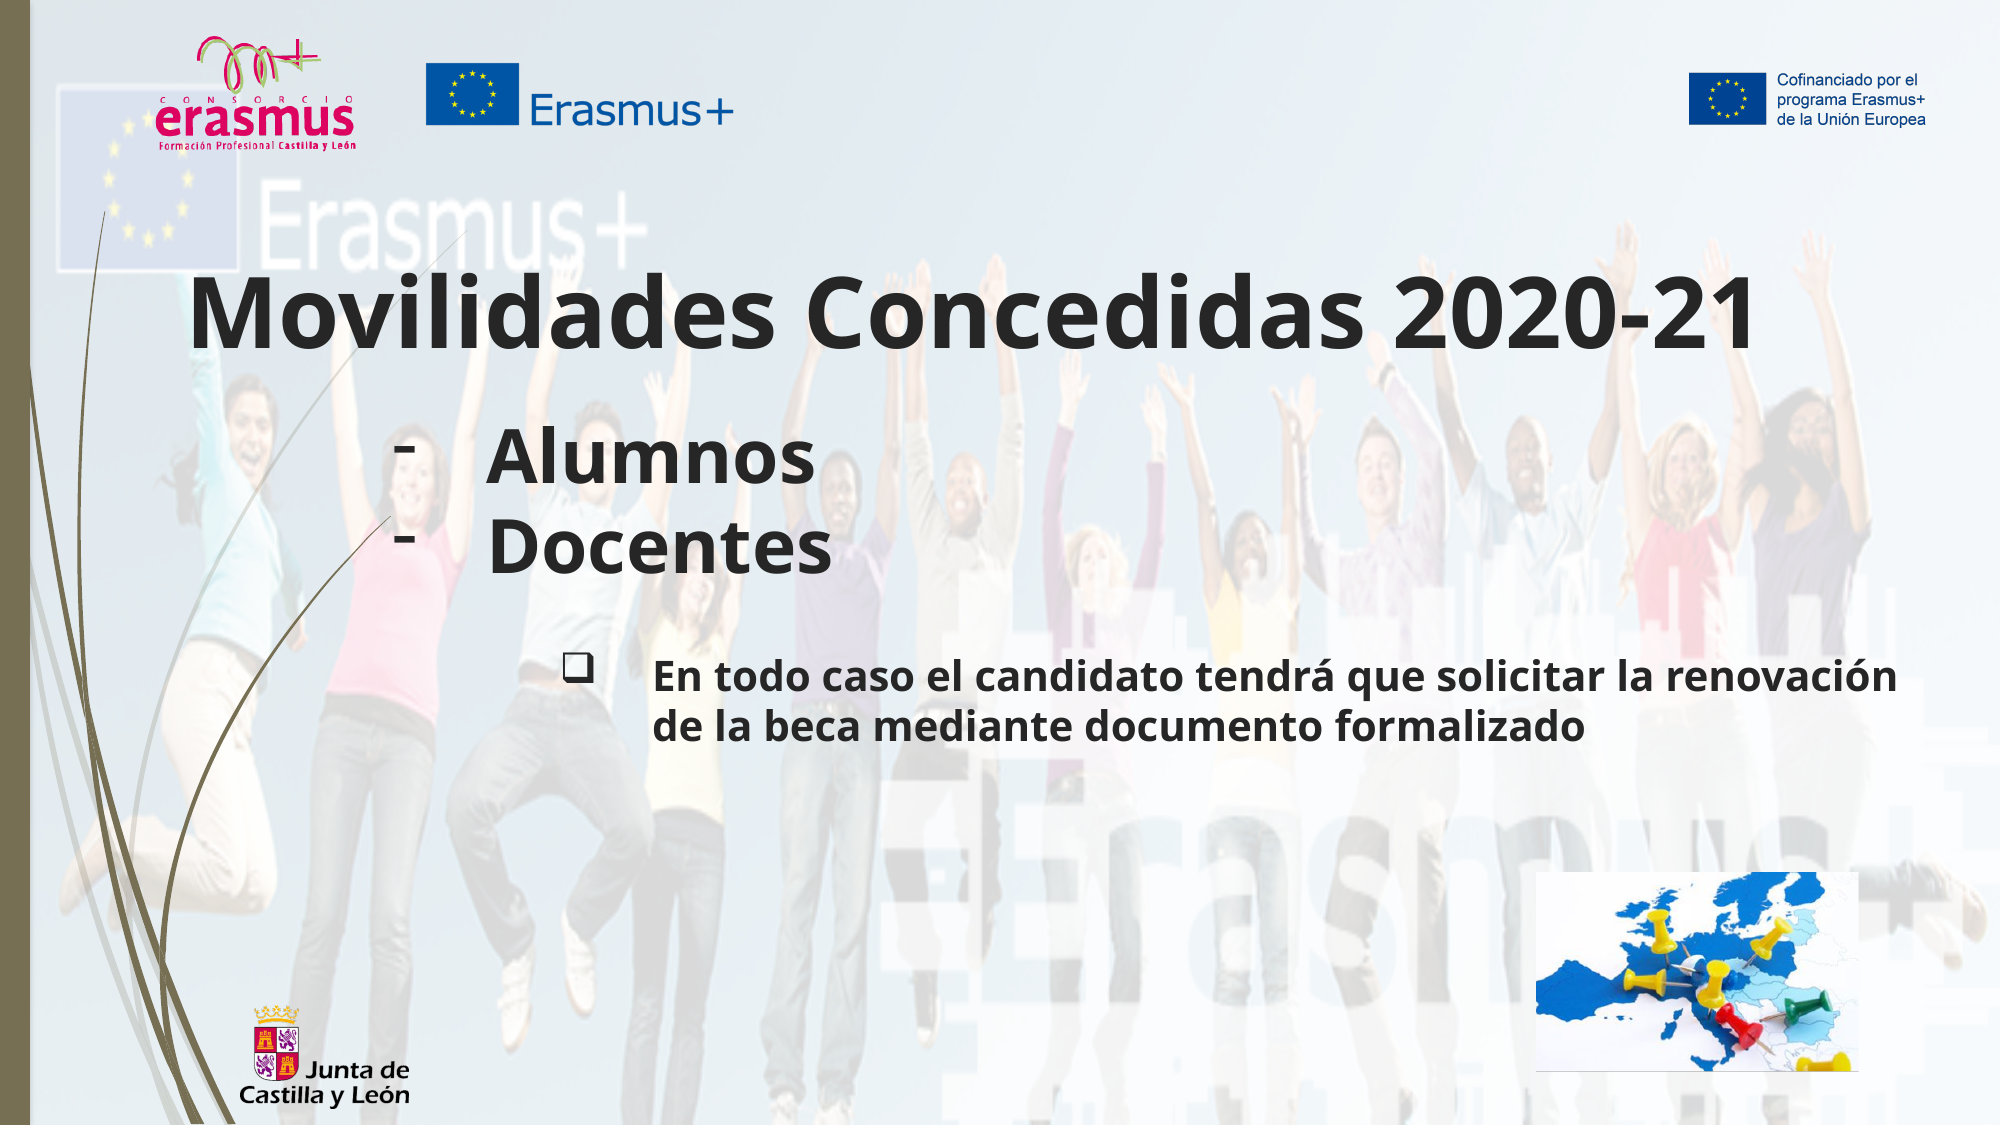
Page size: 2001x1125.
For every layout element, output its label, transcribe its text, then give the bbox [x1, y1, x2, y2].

text_box En todo caso el candidato tendrá que solicitar la renovación de la beca mediante documento formalizado [544, 612, 1917, 758]
picture [123, 9, 391, 202]
title Movilidades Concedidas 2020-21 [170, 214, 1859, 376]
picture [1536, 872, 1860, 1073]
picture [240, 1005, 409, 1109]
text_box Alumnos Docentes [377, 375, 931, 596]
picture [408, 45, 751, 143]
picture [1689, 71, 1930, 130]
